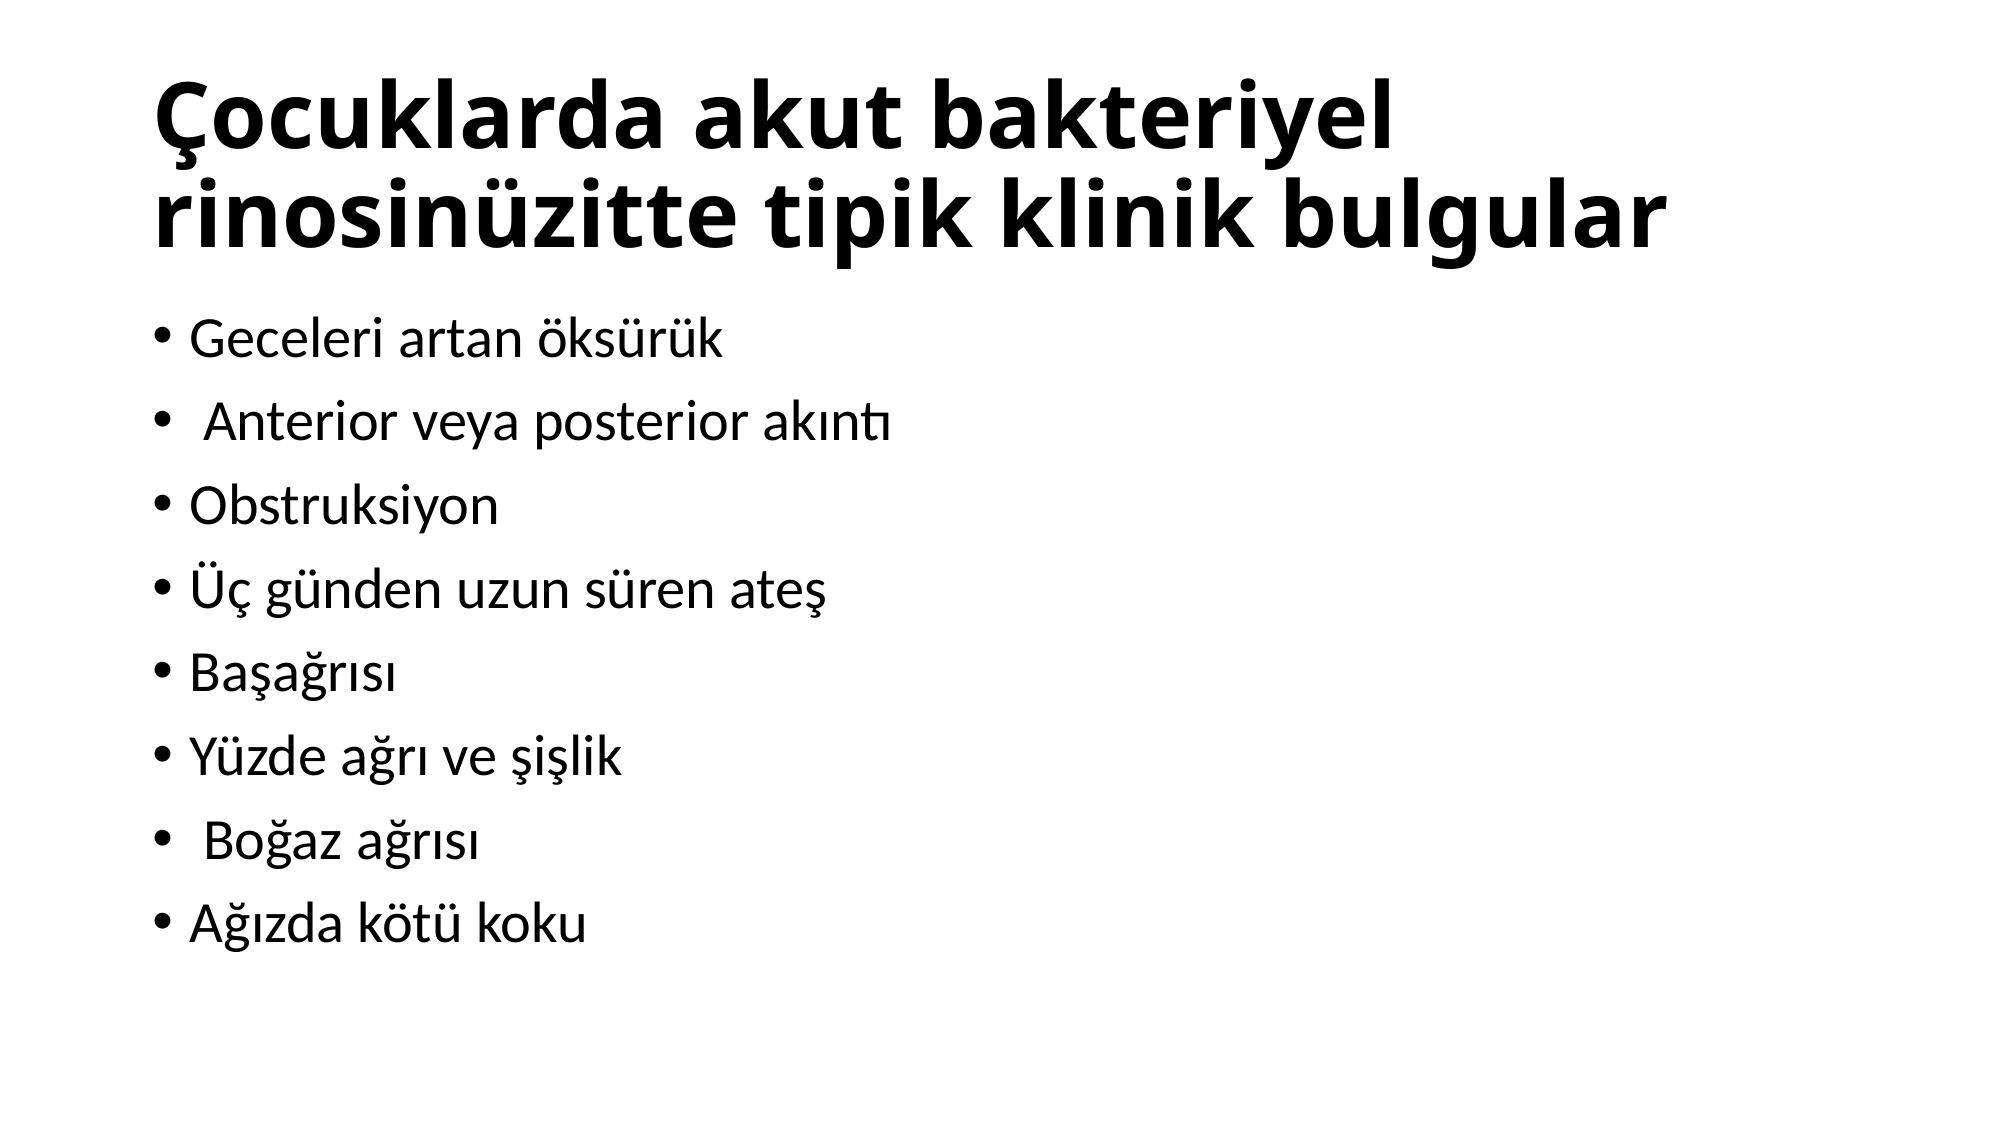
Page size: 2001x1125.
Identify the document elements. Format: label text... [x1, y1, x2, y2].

list Geceleri artan öksürük Anterior veya posterior akıntı Obstruksiyon Üç günden uzun süren ateş Başağrısı Yüzde ağrı ve şişlik Boğaz ağrısı Ağızda kötü koku [137, 299, 1863, 1014]
title Çocuklarda akut bakteriyel rinosinüzitte tipik klinik bulgular [137, 59, 1863, 278]
